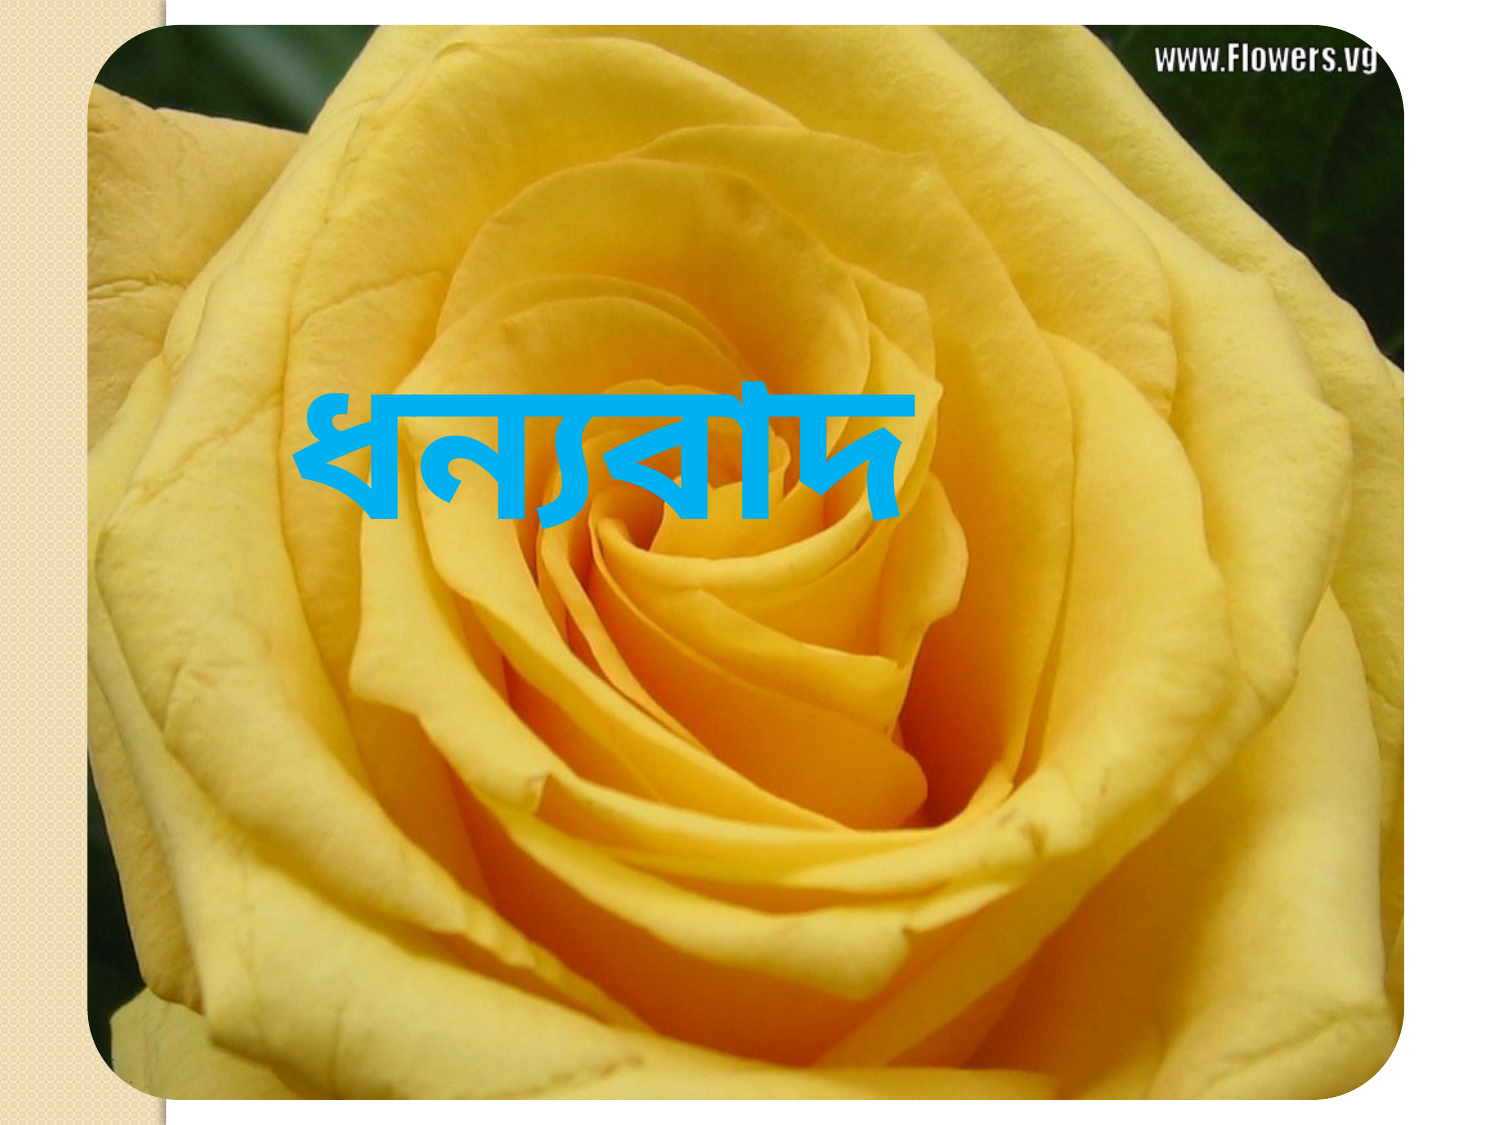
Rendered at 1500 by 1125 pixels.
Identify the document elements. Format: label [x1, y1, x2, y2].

picture [87, 24, 1405, 1101]
